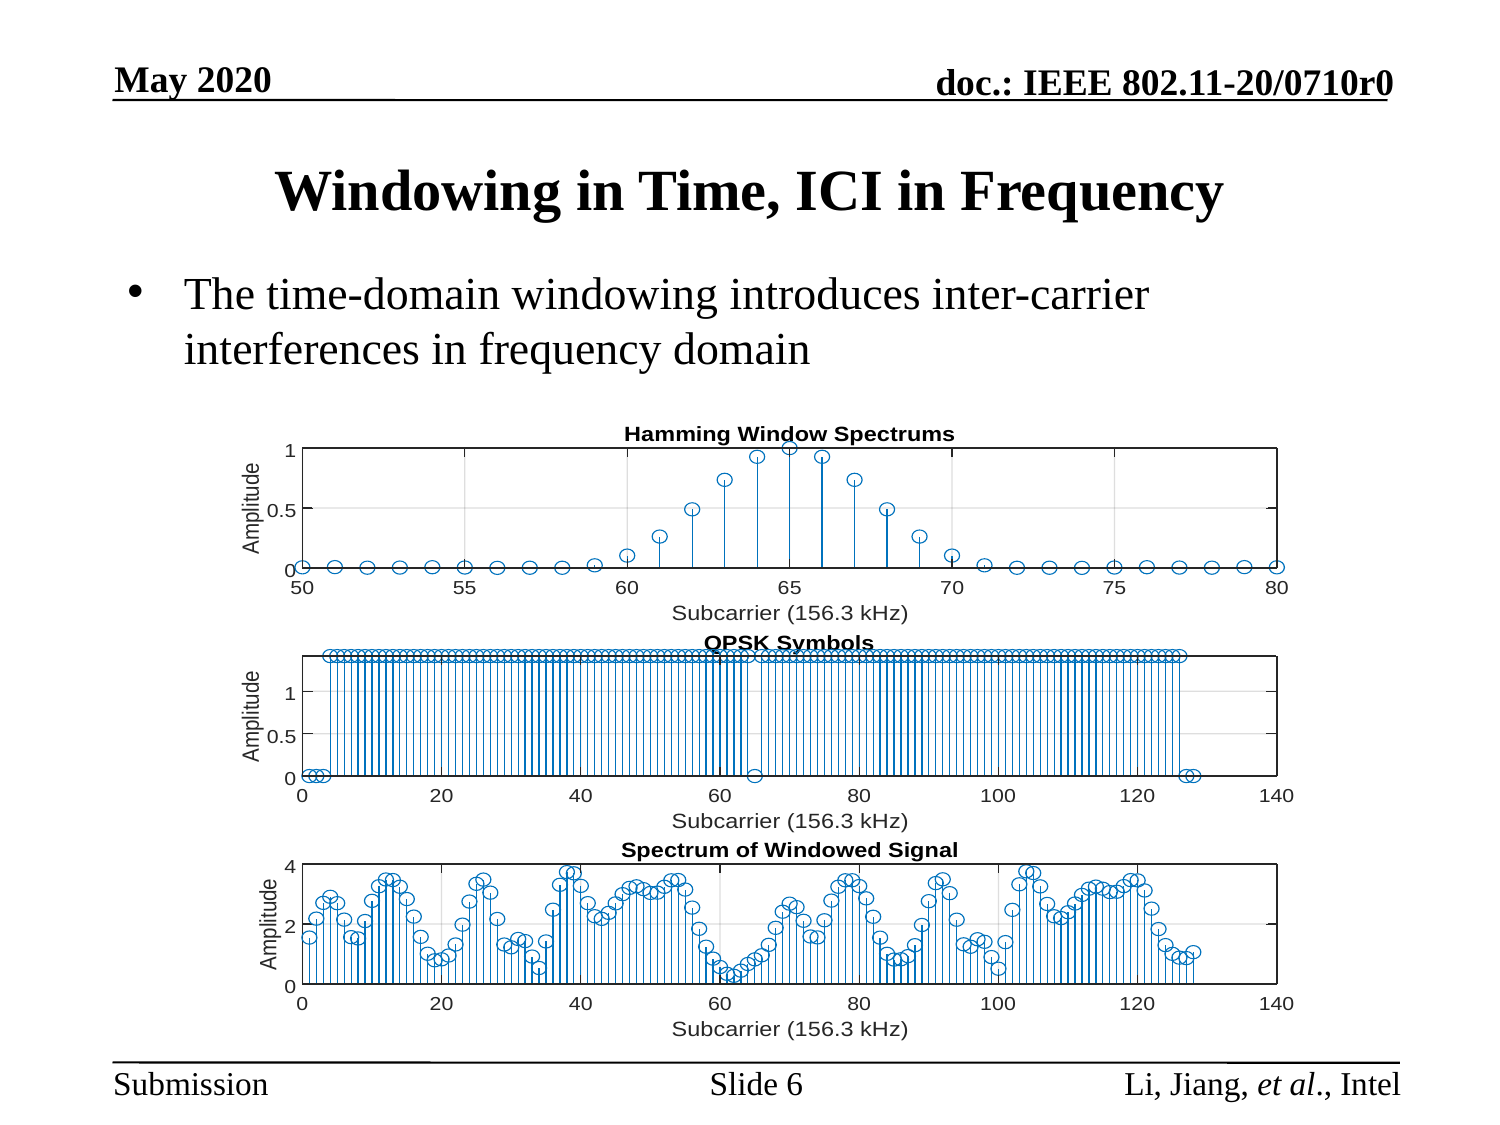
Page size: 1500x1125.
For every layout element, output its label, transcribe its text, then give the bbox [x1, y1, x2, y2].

list The time-domain windowing introduces inter-carrier interferences in frequency domain [111, 255, 1388, 431]
slide_number Slide 6 [700, 1085, 813, 1125]
title Windowing in Time, ICI in Frequency [112, 99, 1388, 255]
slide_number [114, 0, 274, 101]
footer Li, Jiang, et al., Intel [1033, 1061, 1402, 1123]
picture [139, 385, 1396, 1078]
